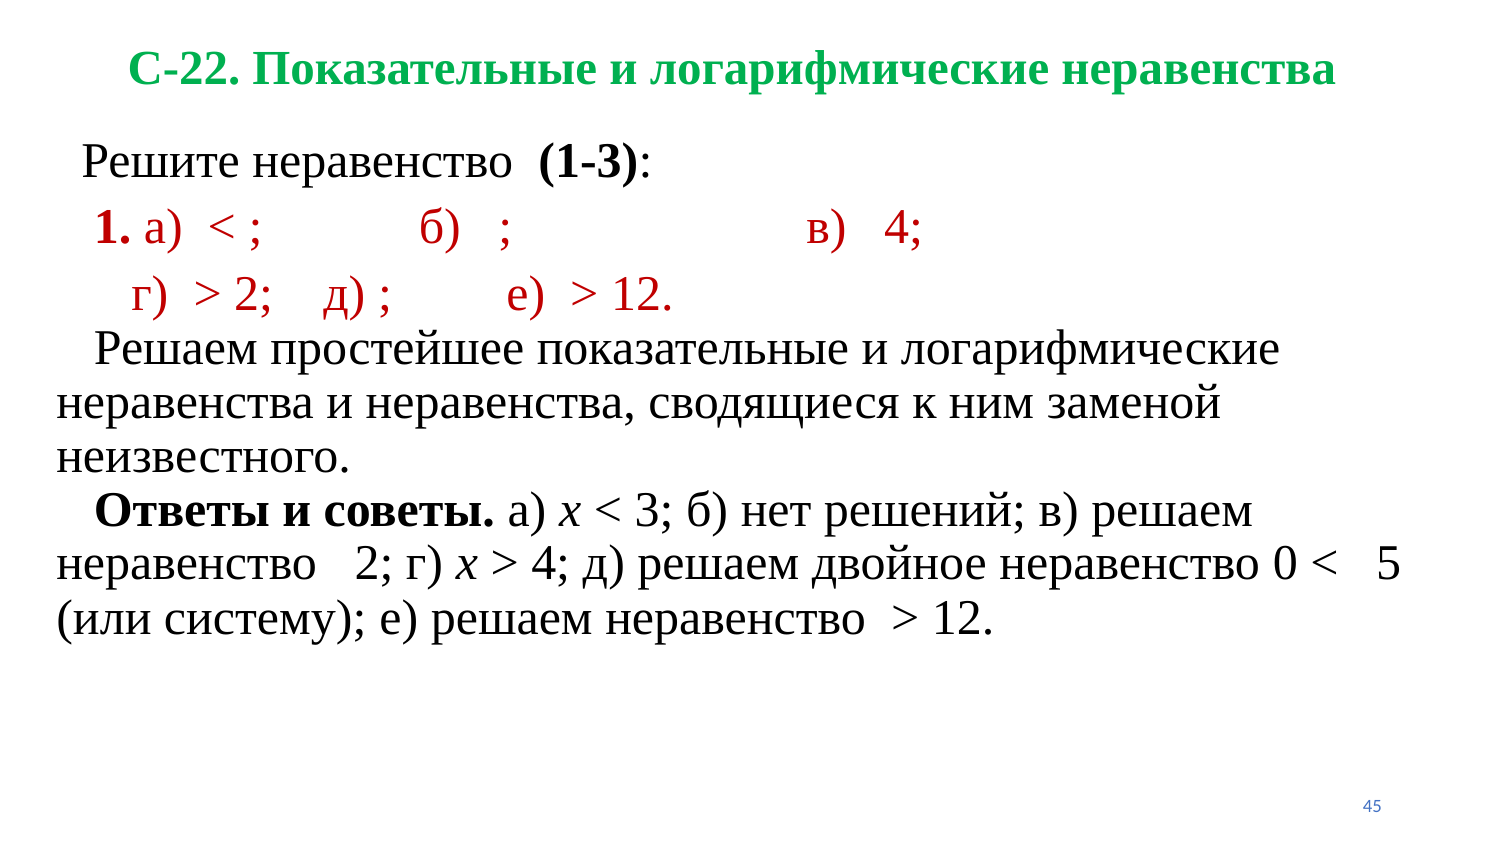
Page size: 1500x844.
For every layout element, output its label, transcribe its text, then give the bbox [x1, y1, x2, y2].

slide_number 45 [1059, 782, 1397, 827]
title С-22. Показательные и логарифмические неравенства [112, 32, 1376, 103]
